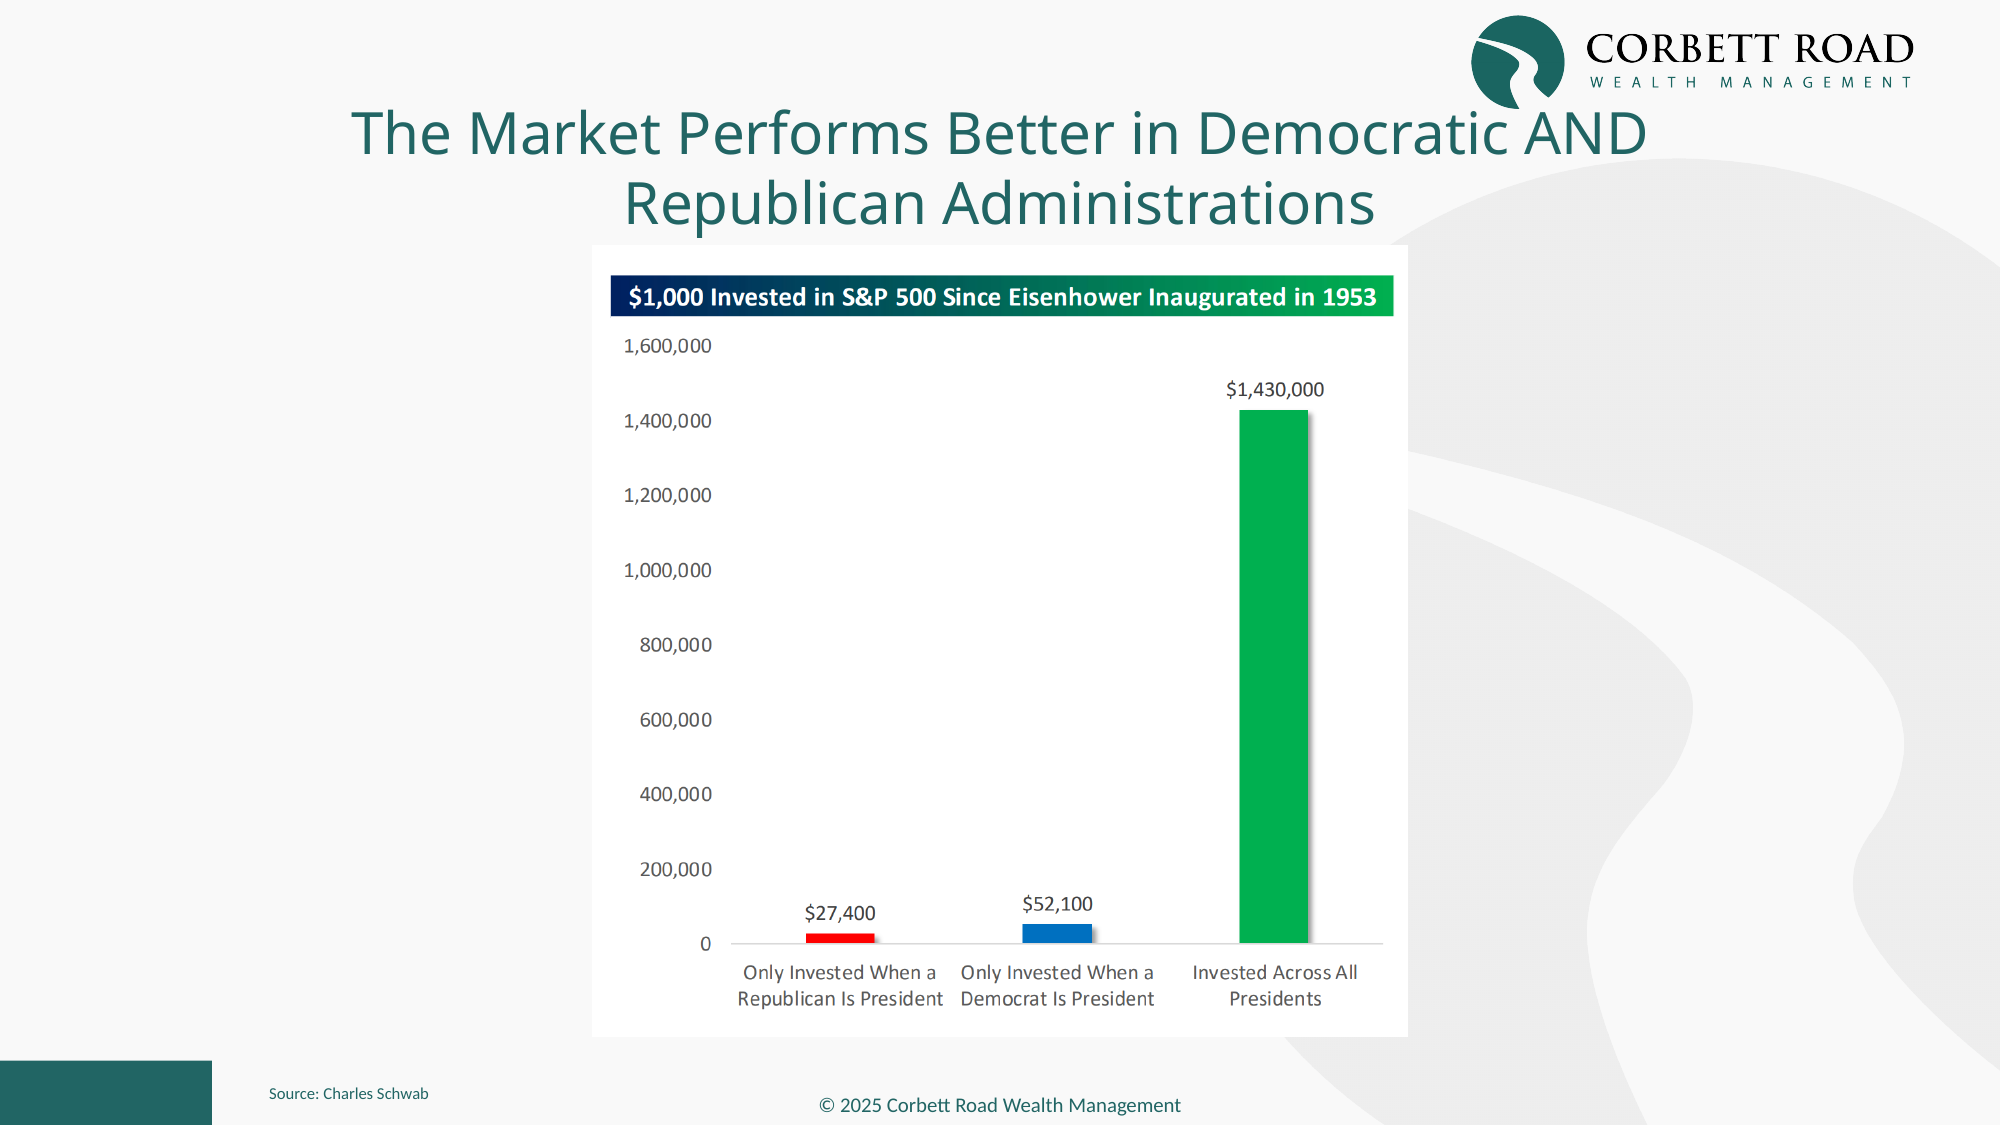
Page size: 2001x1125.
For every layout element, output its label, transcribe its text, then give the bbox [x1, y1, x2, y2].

picture [1471, 15, 1921, 109]
text_box [0, 1060, 213, 1125]
text_box Source: Charles Schwab [94, 1075, 604, 1110]
text_box The Market Performs Better in Democratic AND Republican Administrations [293, 88, 1707, 244]
text_box © 2025 Corbett Road Wealth Management [691, 1083, 1151, 1124]
picture [591, 158, 2000, 1125]
